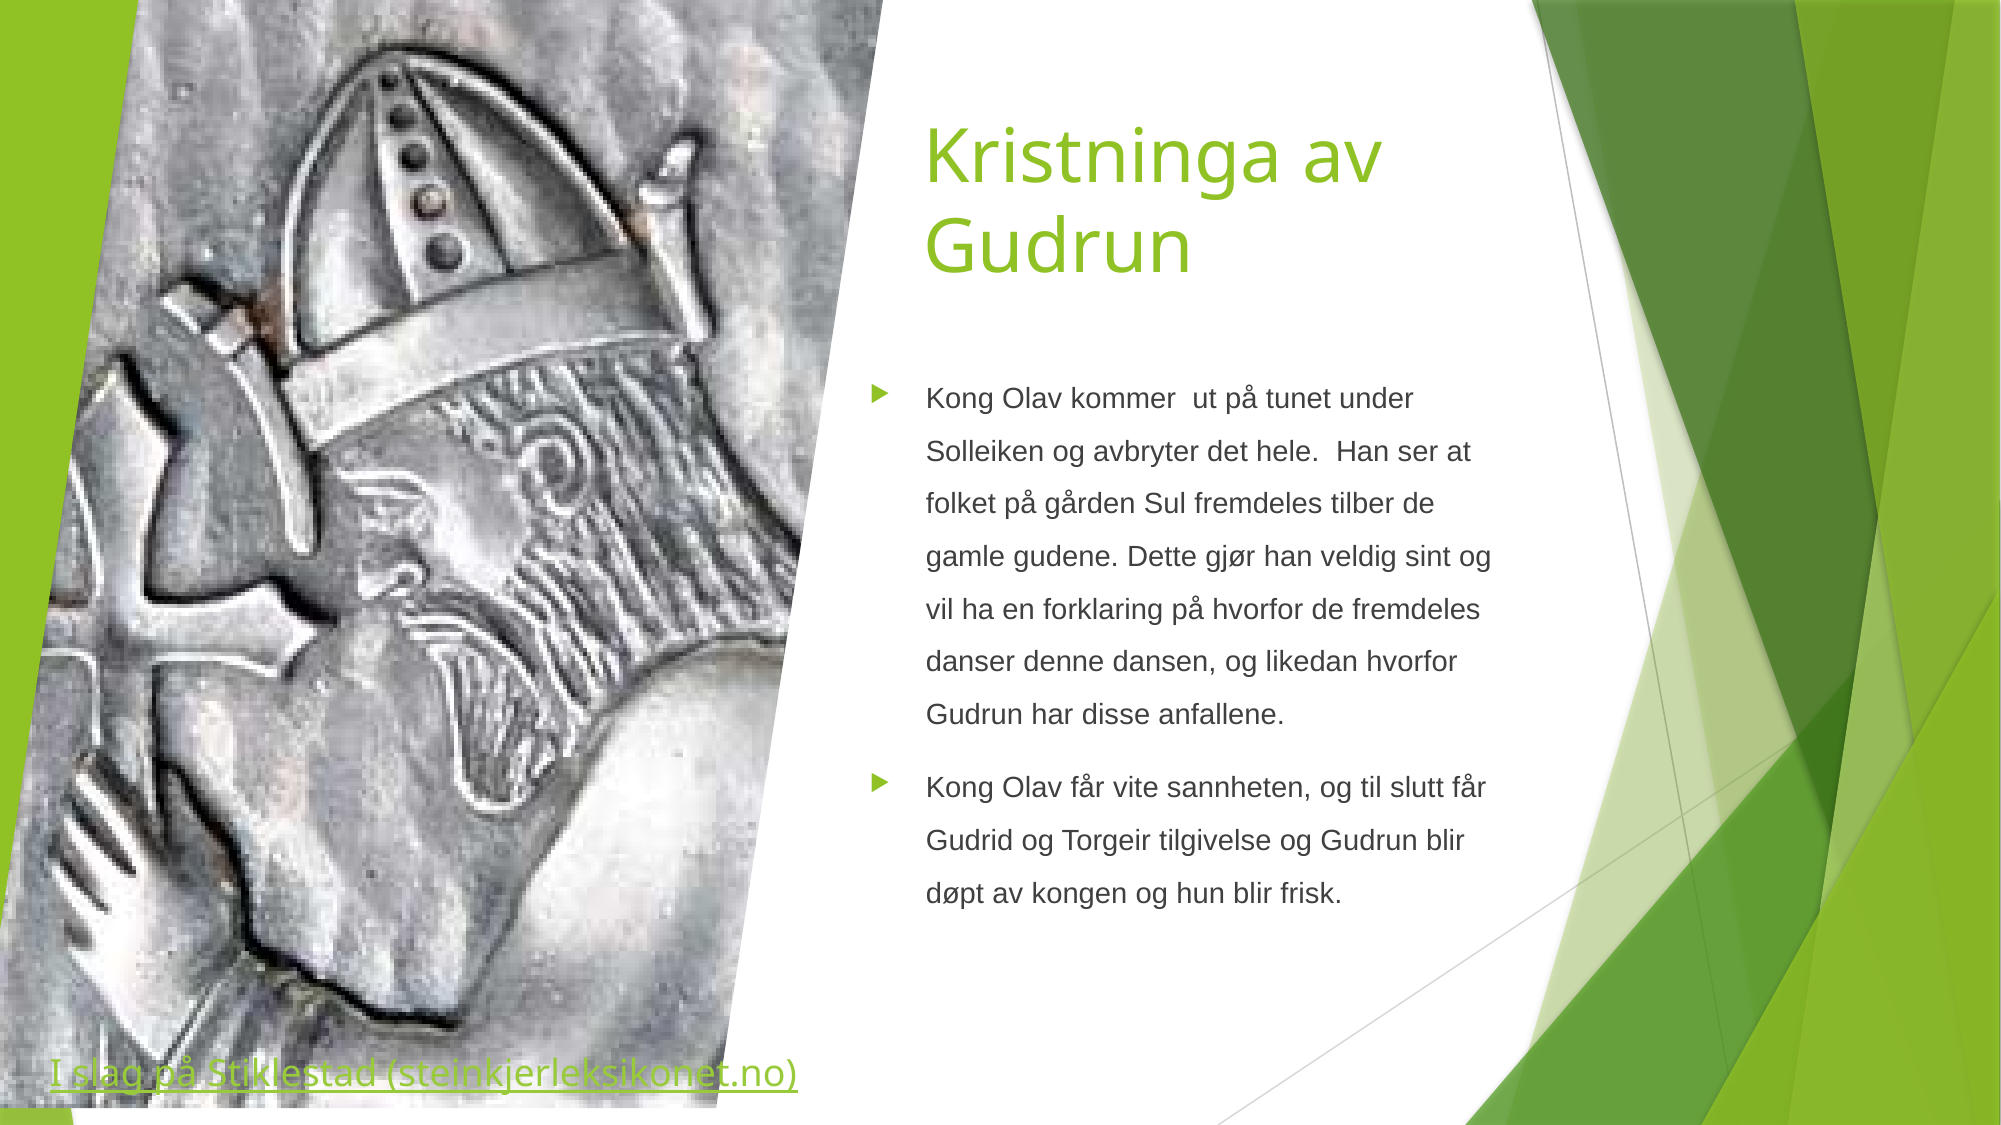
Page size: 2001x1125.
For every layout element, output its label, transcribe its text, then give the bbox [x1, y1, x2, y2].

picture [0, 0, 886, 1109]
list Kong Olav kommer ut på tunet under Solleiken og avbryter det hele. Han ser at folket på gården Sul fremdeles tilber de gamle gudene. Dette gjør han veldig sint og vil ha en forklaring på hvorfor de fremdeles danser denne dansen, og likedan hvorfor Gudrun har disse anfallene. Kong Olav får vite sannheten, og til slutt får Gudrid og Torgeir tilgivelse og Gudrun blir døpt av kongen og hun blir frisk. [890, 354, 1522, 992]
title Kristninga av Gudrun [908, 99, 1522, 317]
